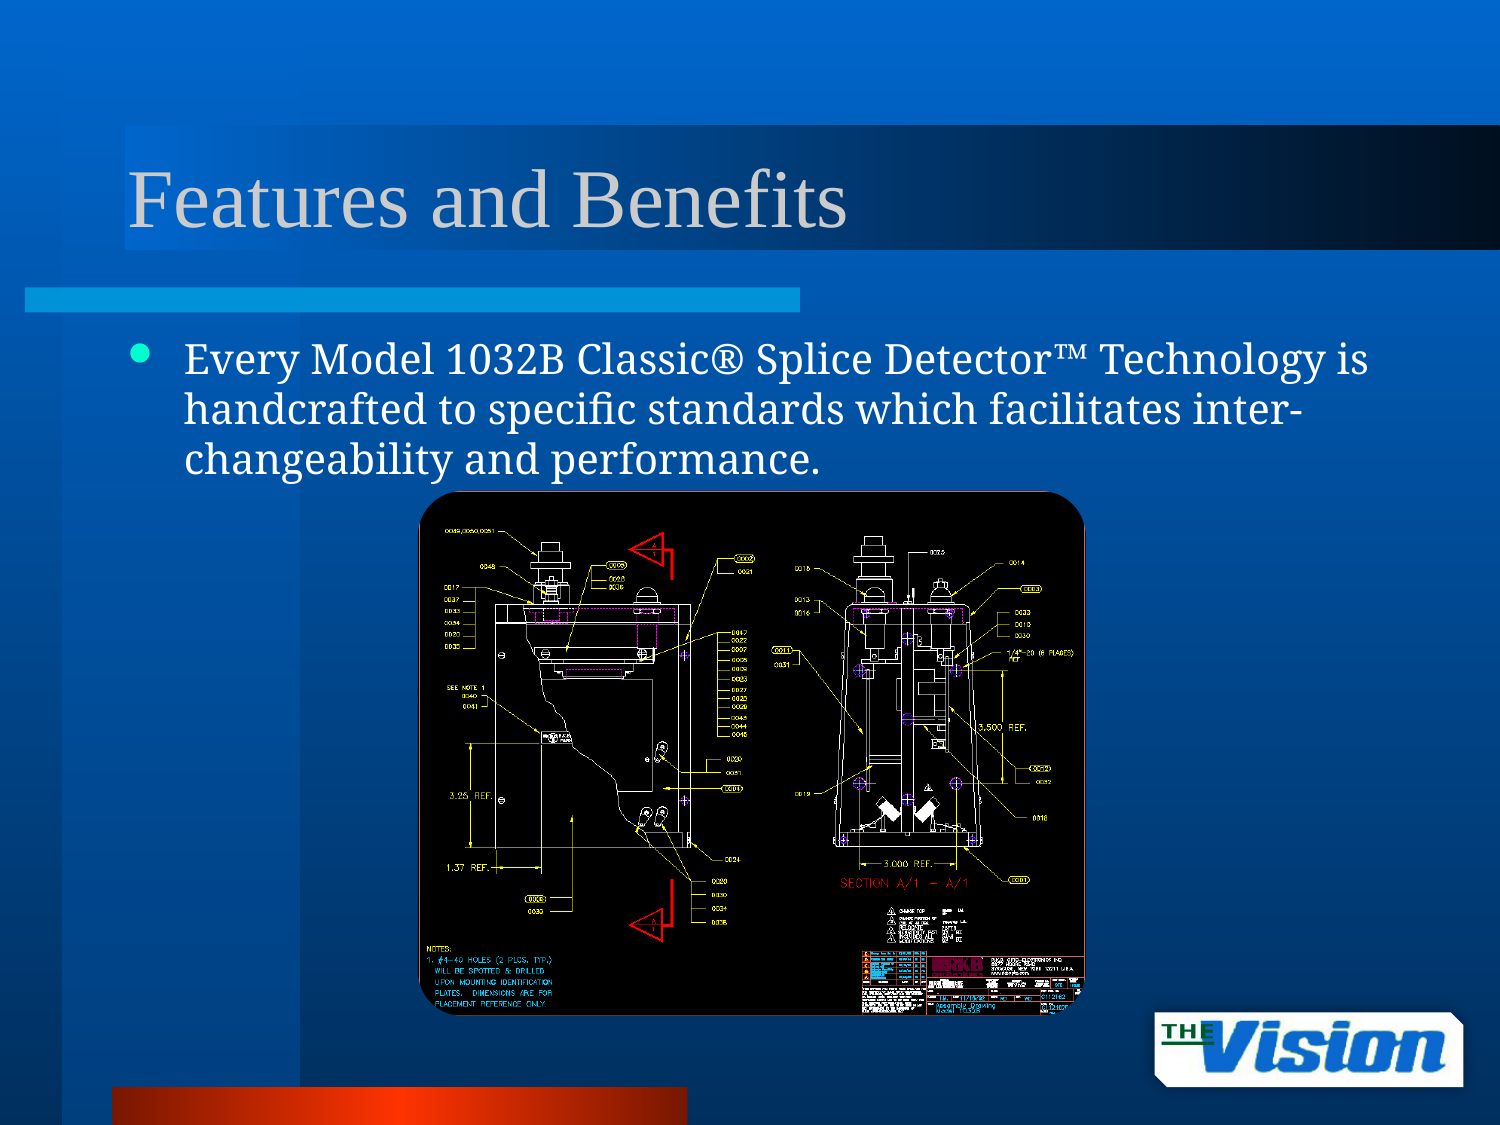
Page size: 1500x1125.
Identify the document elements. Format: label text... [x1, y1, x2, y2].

picture [1154, 1012, 1464, 1088]
picture [417, 490, 1086, 1017]
list Every Model 1032B Classic® Splice Detector™ Technology is handcrafted to specific standards which facilitates inter-changeability and performance. [112, 324, 1388, 463]
title Features and Benefits [112, 99, 1388, 288]
